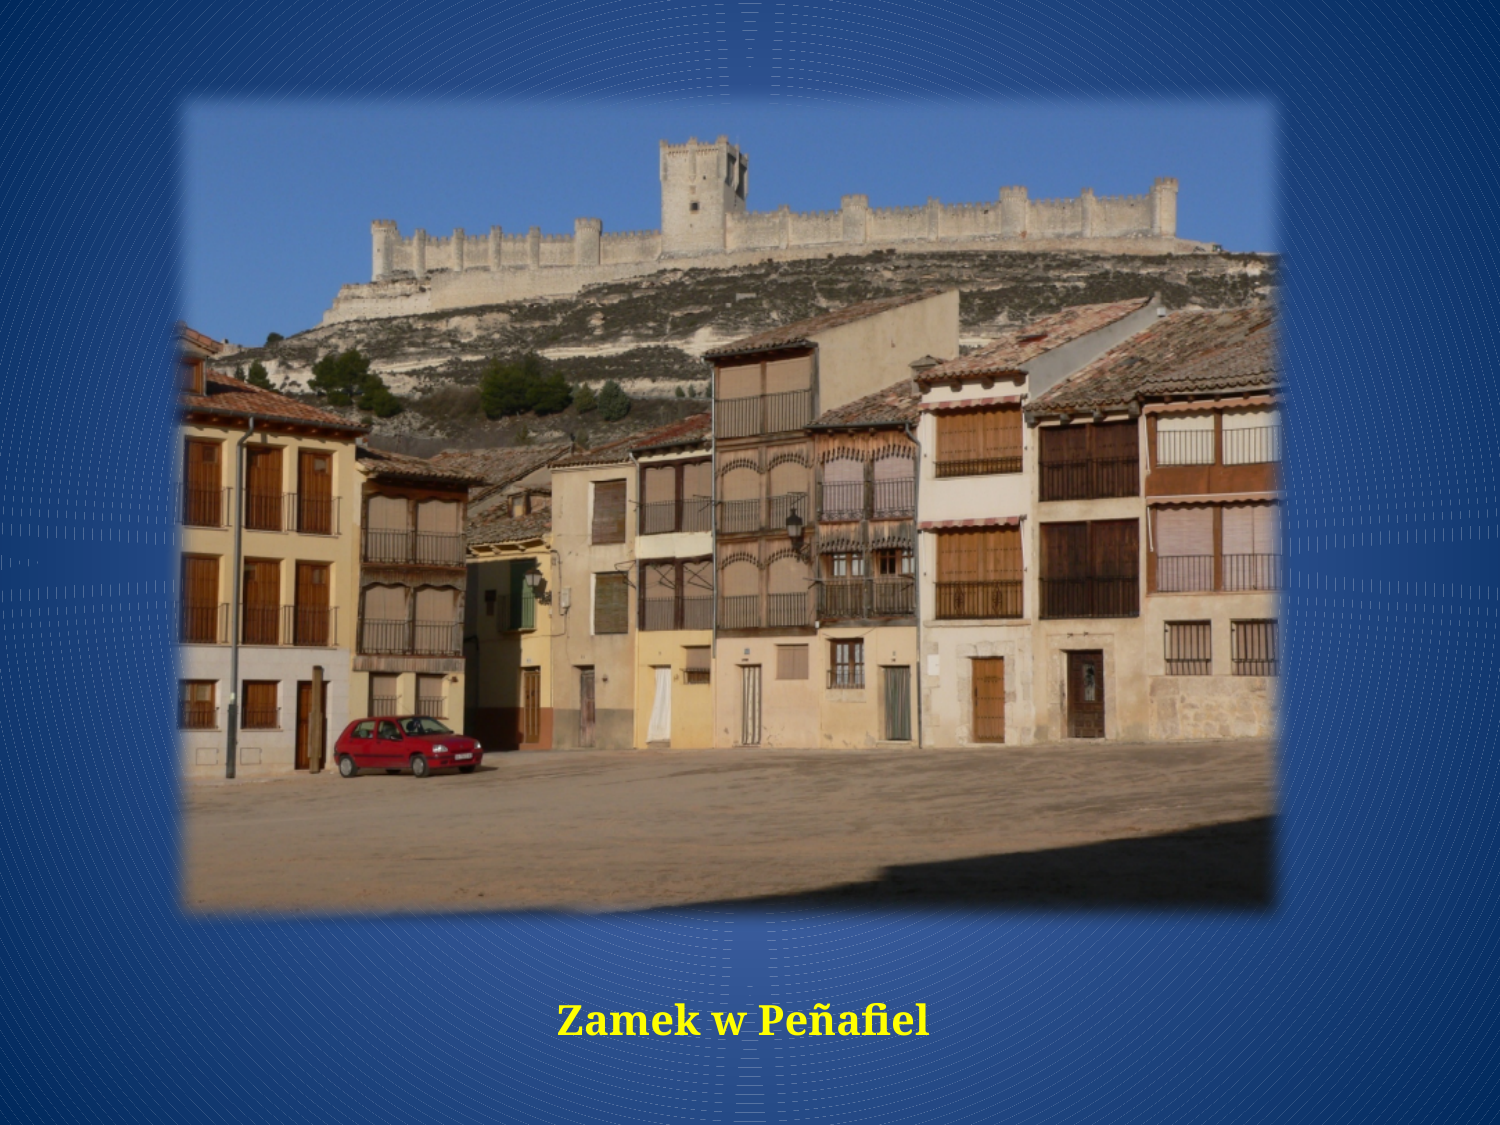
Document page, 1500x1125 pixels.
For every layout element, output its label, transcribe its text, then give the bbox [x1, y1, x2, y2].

title Zamek w Peñafiel [292, 972, 1193, 1066]
picture [163, 81, 1296, 931]
